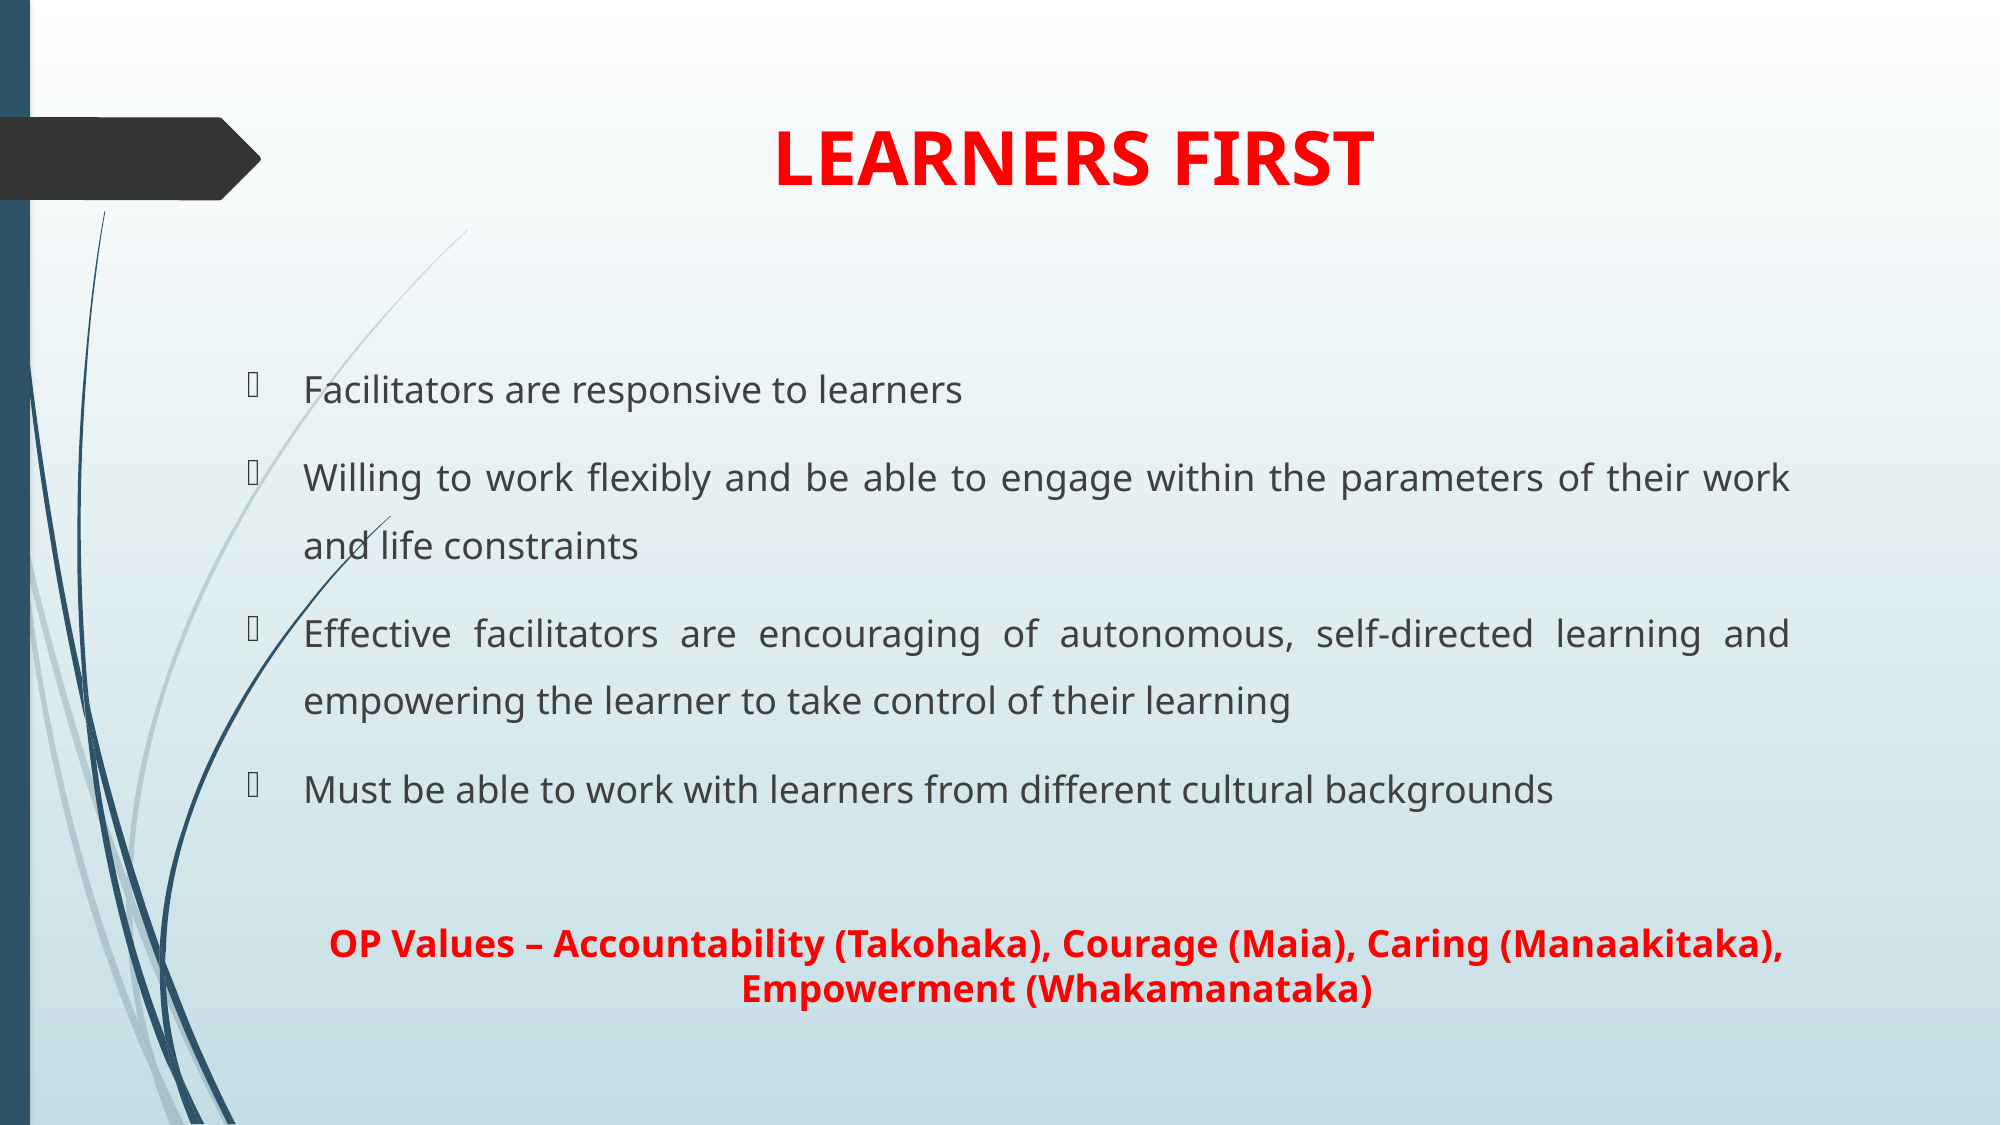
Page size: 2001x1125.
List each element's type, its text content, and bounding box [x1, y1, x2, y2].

list Facilitators are responsive to learners Willing to work flexibly and be able to engage within the parameters of their work and life constraints Effective facilitators are encouraging of autonomous, self-directed learning and empowering the learner to take control of their learning Must be able to work with learners from different cultural backgrounds OP Values – Accountability (Takohaka), Courage (Maia), Caring (Manaakitaka), Empowerment (Whakamanataka) [231, 335, 1808, 1044]
title LEARNERS FIRST [262, 102, 1888, 313]
